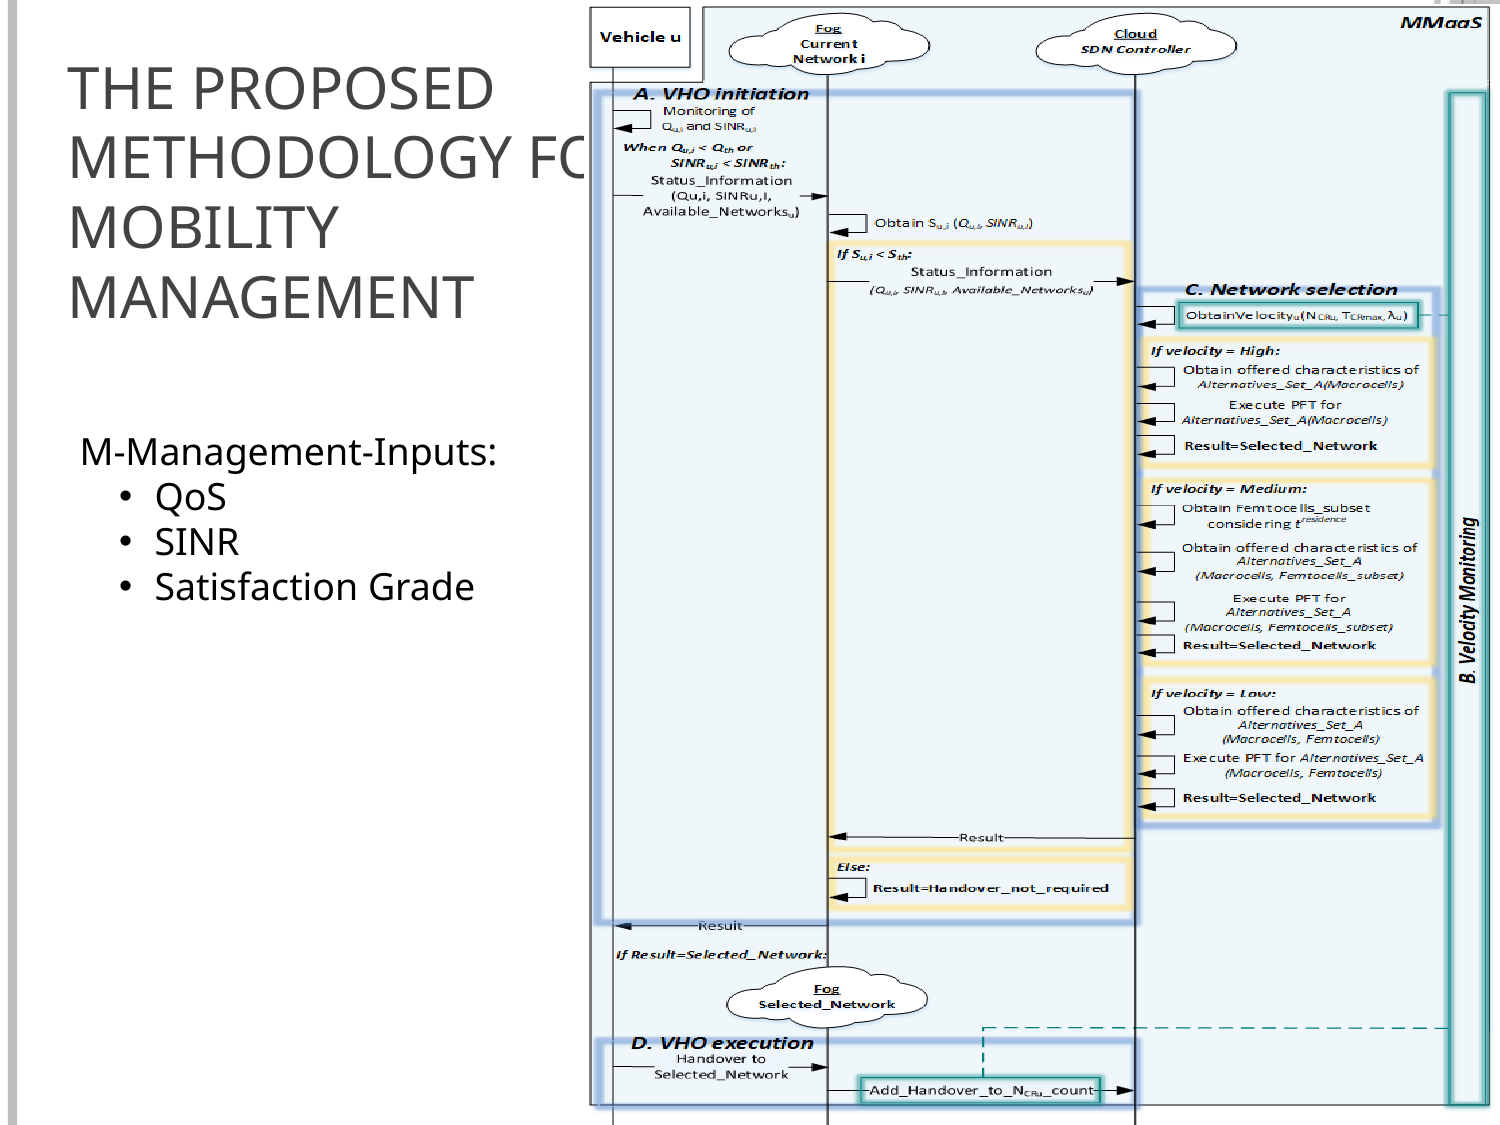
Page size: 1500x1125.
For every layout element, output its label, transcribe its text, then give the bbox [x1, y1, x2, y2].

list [584, 3, 1500, 1125]
title The proposed methodology for mobility management [53, 30, 578, 339]
text_box M-Management-Inputs: QoS SINR Satisfaction Grade [64, 420, 561, 661]
